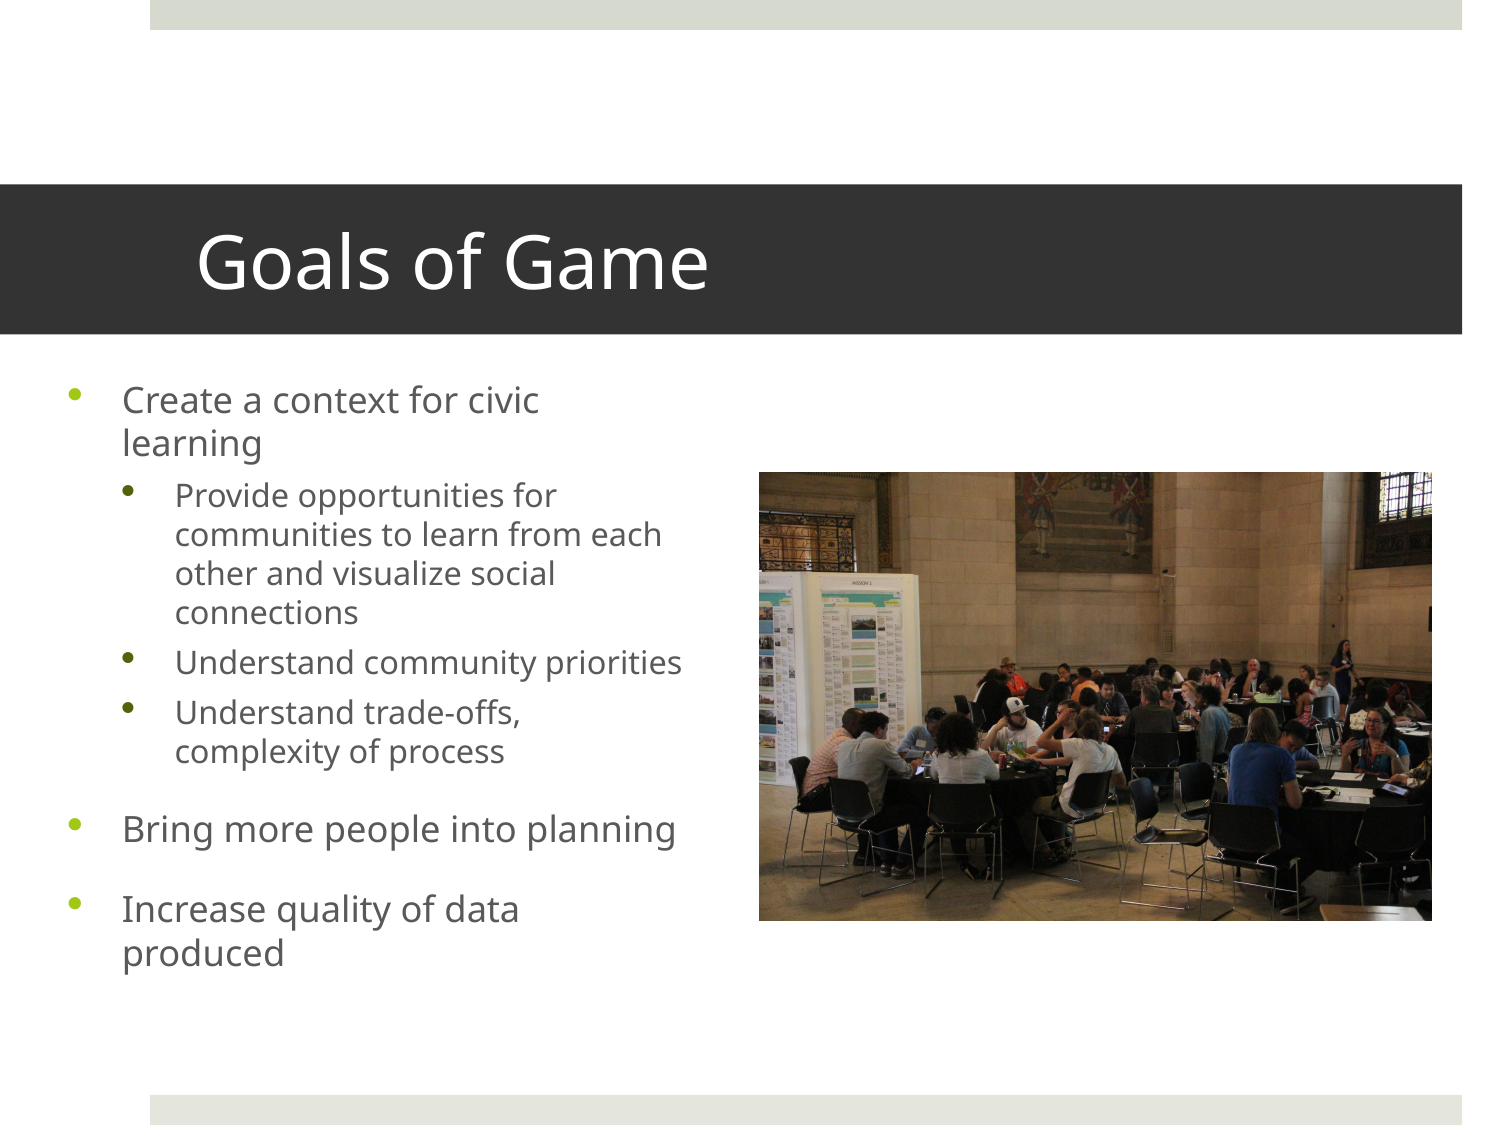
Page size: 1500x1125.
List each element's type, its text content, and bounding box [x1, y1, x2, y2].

title Goals of Game [0, 184, 1463, 335]
picture [759, 472, 1432, 921]
list Create a context for civic learning Provide opportunities for communities to learn from each other and visualize social connections Understand community priorities Understand trade-offs, complexity of process Bring more people into planning Increase quality of data produced [53, 369, 706, 1063]
